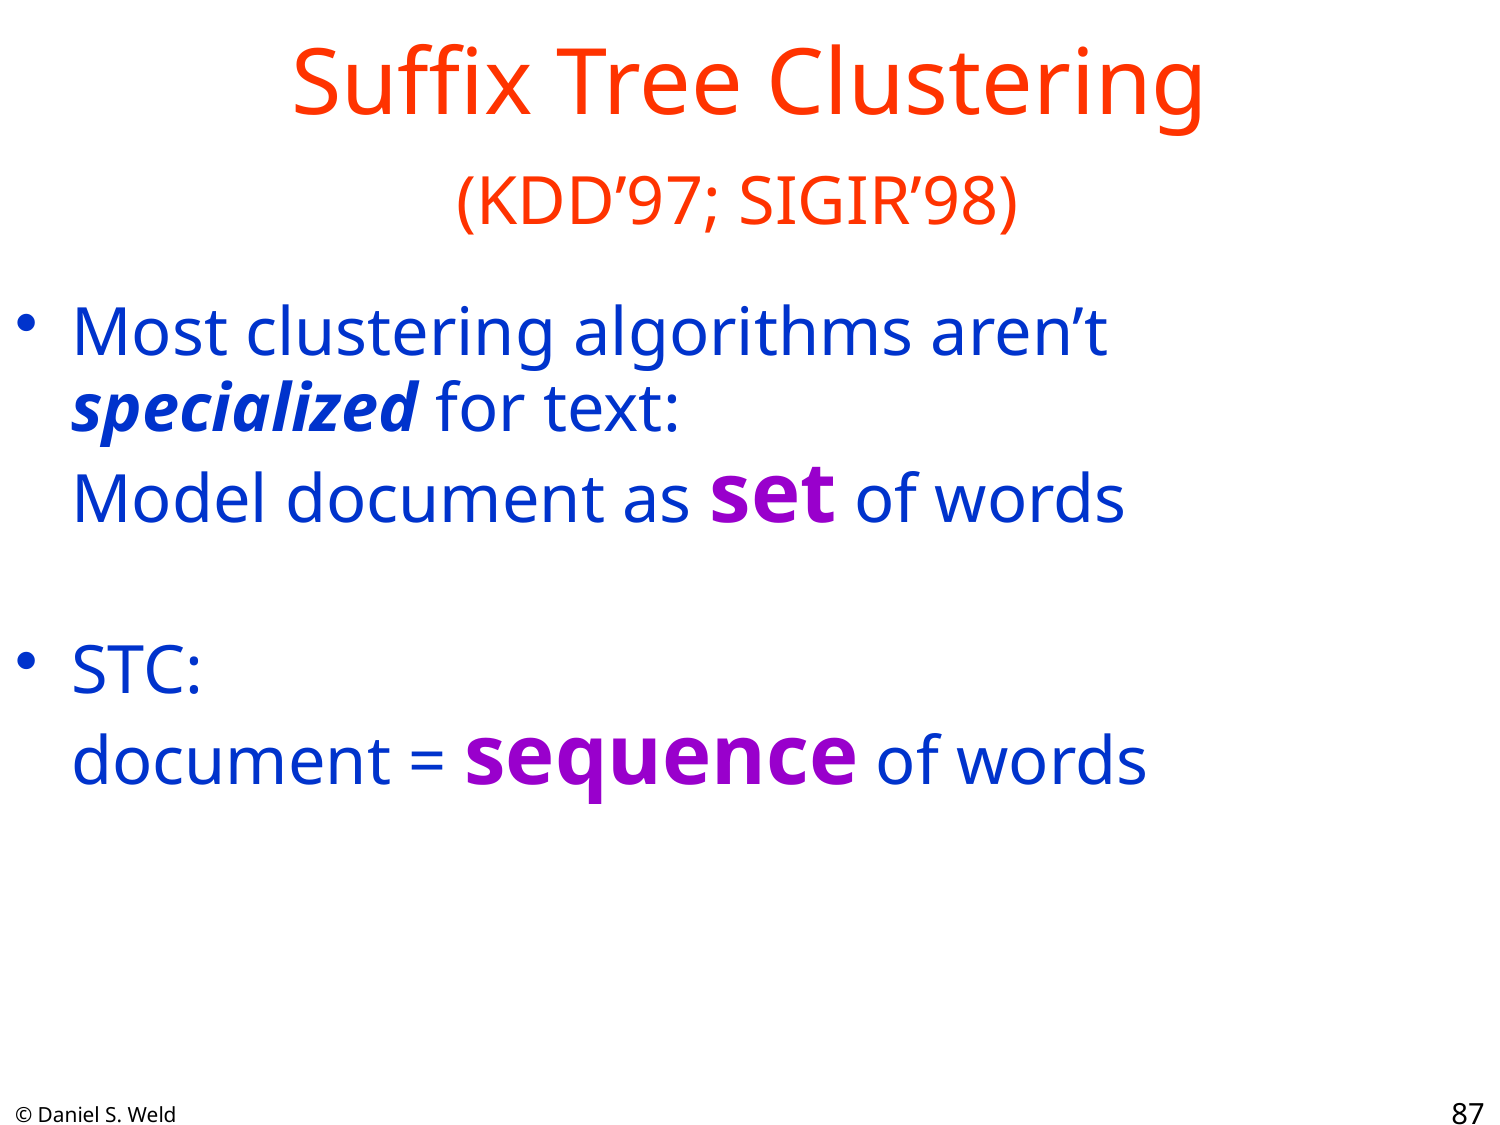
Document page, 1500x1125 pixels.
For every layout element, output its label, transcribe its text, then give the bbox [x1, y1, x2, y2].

footer © Daniel S. Weld [0, 1093, 951, 1125]
list Most clustering algorithms aren’t specialized for text: Model document as set of words STC: document = sequence of words [0, 287, 1463, 813]
title Suffix Tree Clustering (KDD’97; SIGIR’98) [0, 39, 1500, 228]
slide_number 87 [1187, 1087, 1500, 1125]
